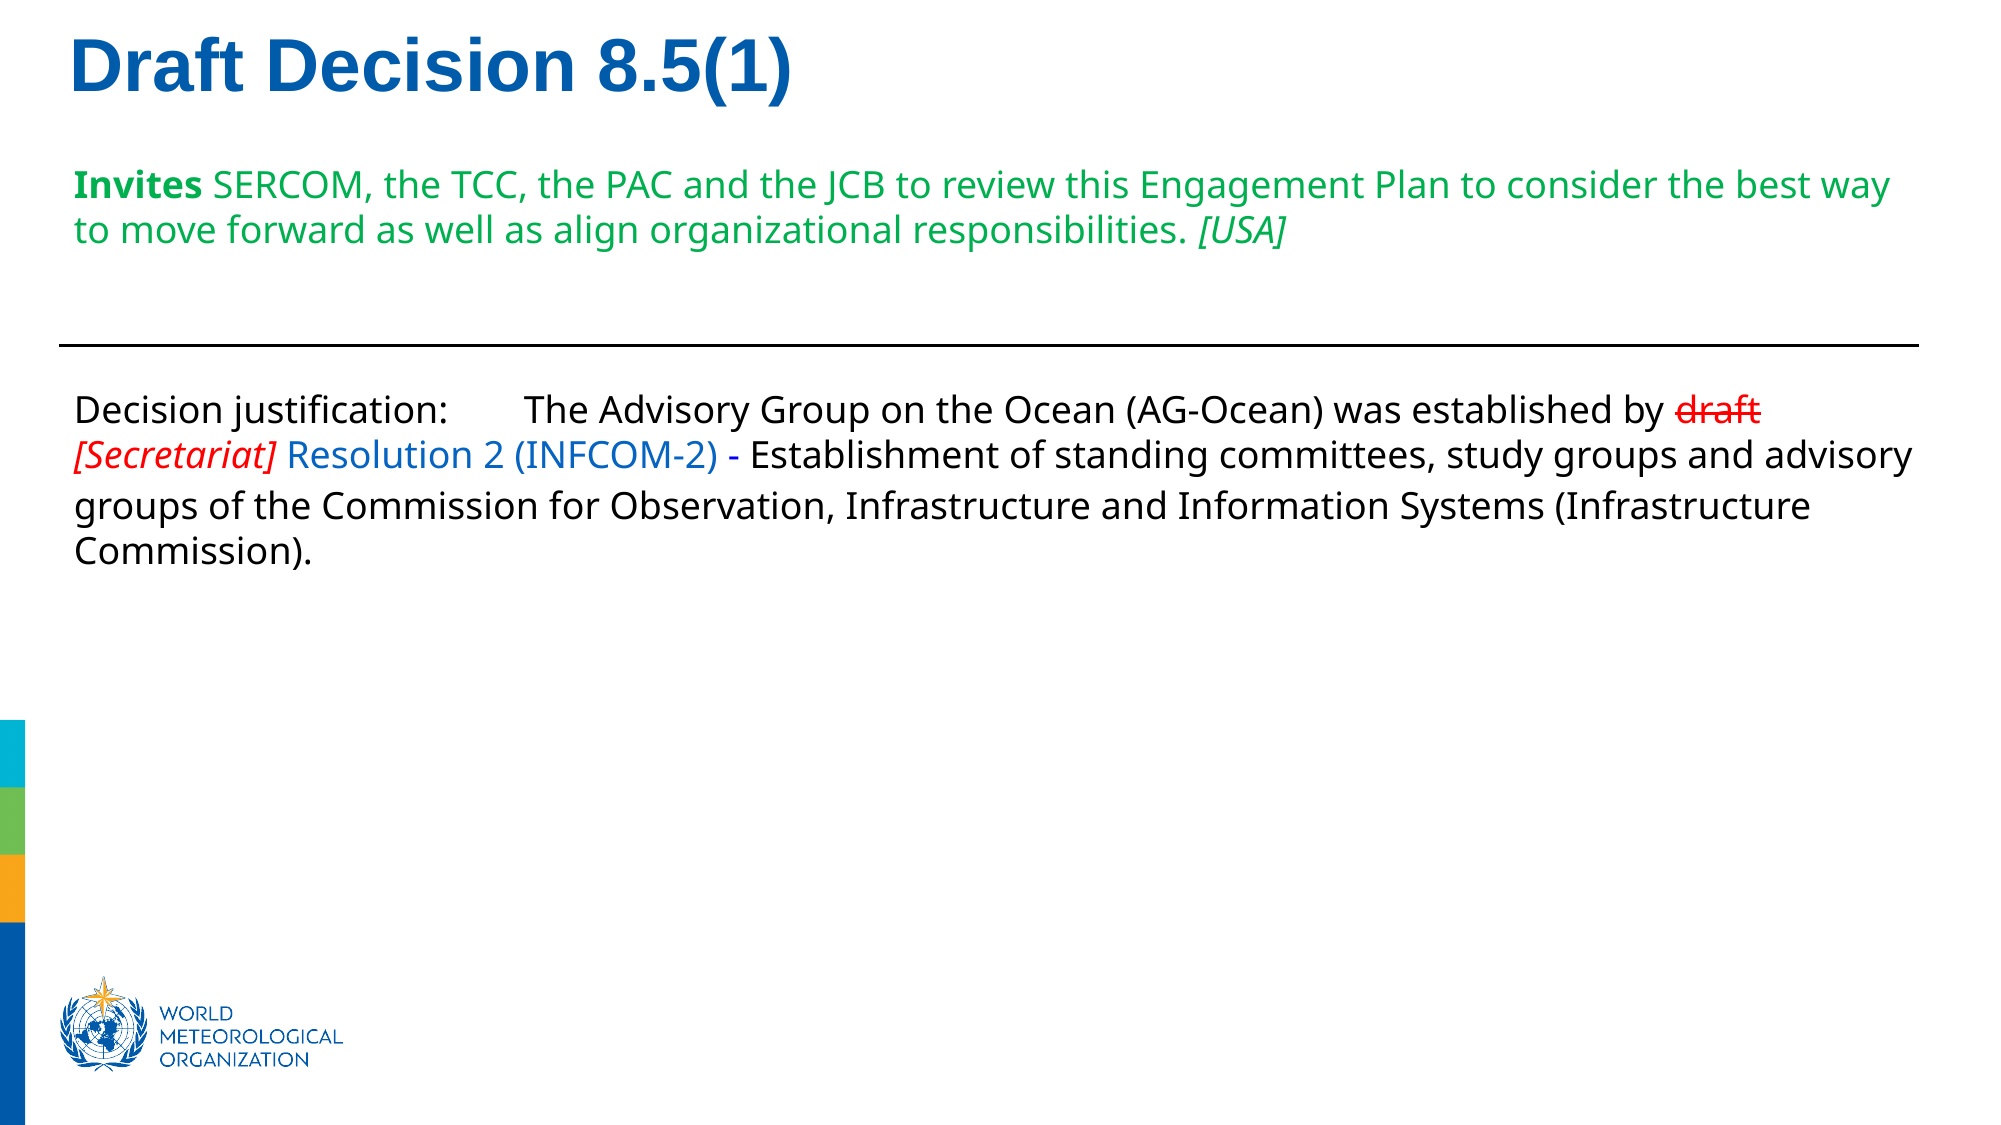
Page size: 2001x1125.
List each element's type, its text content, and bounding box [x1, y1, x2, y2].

text_box Draft Decision 8.5(1) [69, 36, 1047, 107]
picture [0, 0, 2001, 1125]
text_box Invites SERCOM, the TCC, the PAC and the JCB to review this Engagement Plan to consider the best way to move forward as well as align organizational responsibilities. [USA] Decision justification: The Advisory Group on the Ocean (AG-Ocean) was established by draft [Secretariat] Resolution 2 (INFCOM-2) - Establishment of standing committees, study groups and advisory groups of the Commission for Observation, Infrastructure and Information Systems (Infrastructure Commission). [59, 108, 1941, 620]
